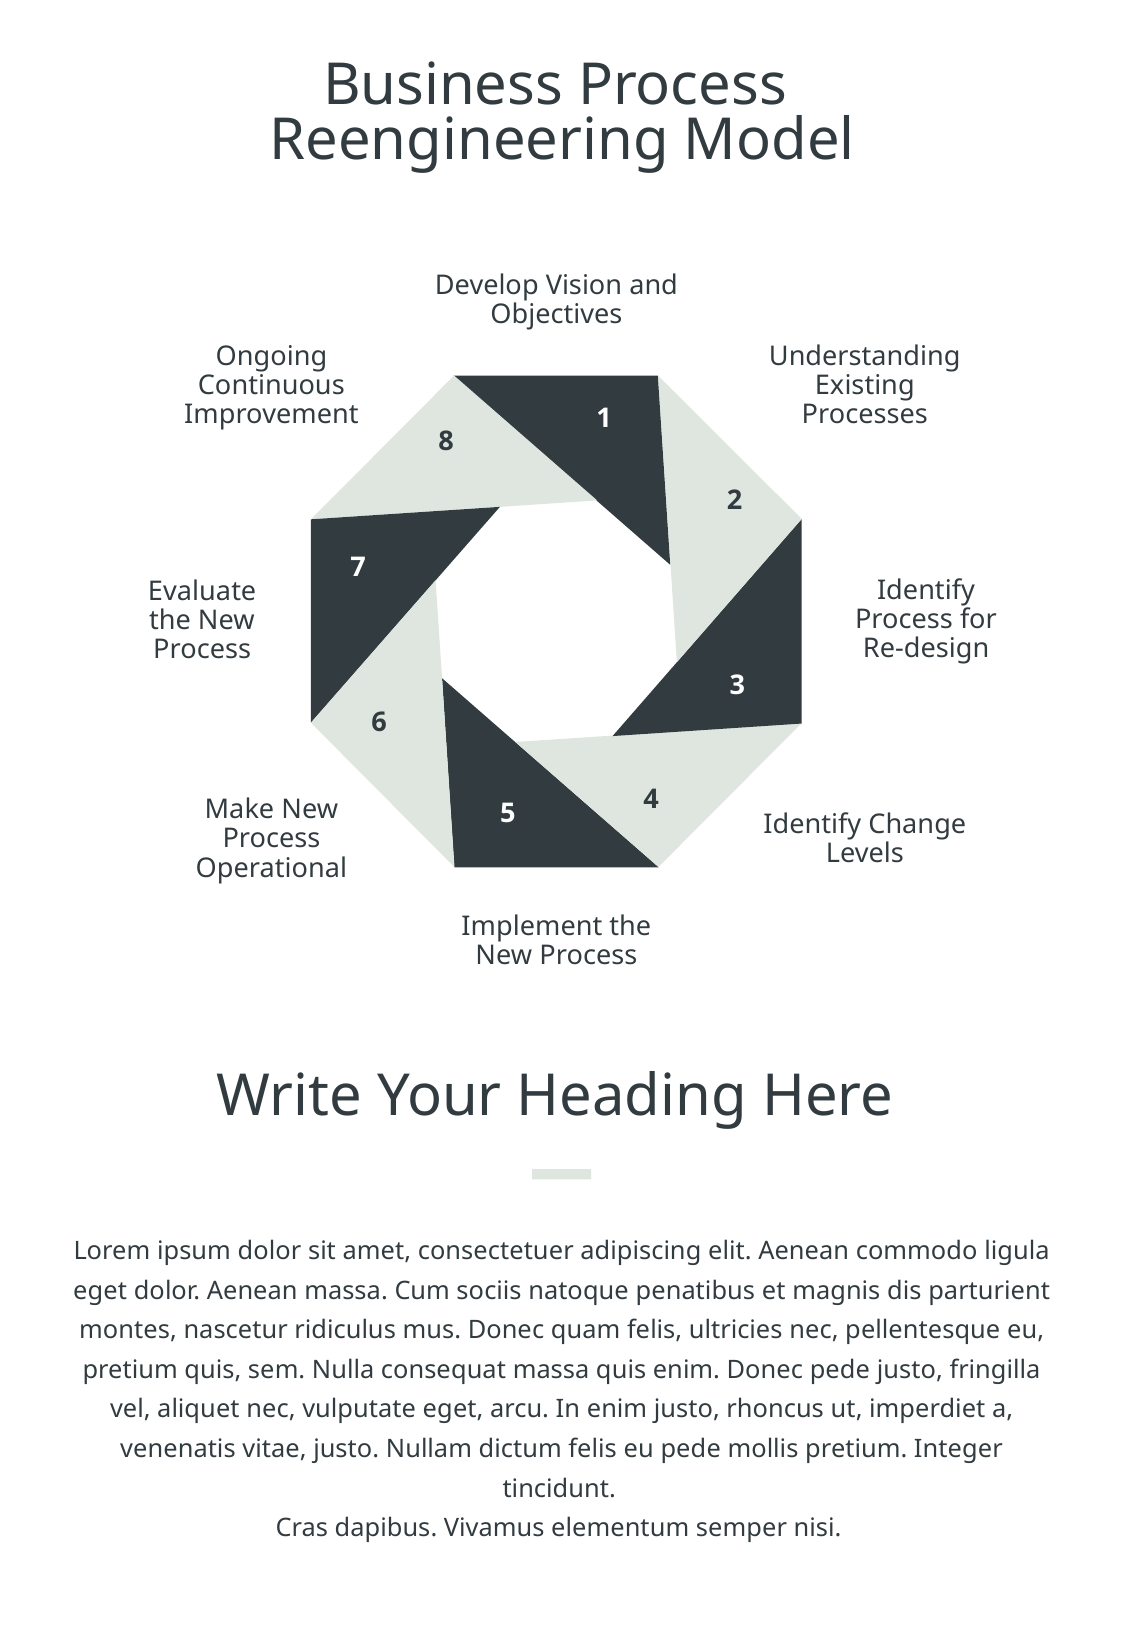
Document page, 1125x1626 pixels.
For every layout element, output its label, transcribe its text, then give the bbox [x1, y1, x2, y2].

text_box 7 [324, 553, 393, 583]
text_box 6 [344, 707, 413, 737]
text_box [612, 520, 802, 737]
text_box Identify Change Levels [756, 809, 974, 869]
text_box Lorem ipsum dolor sit amet, consectetuer adipiscing elit. Aenean commodo ligula eget dolor. Aenean massa. Cum sociis natoque penatibus et magnis dis parturient montes, nascetur ridiculus mus. Donec quam felis, ultricies nec, pellentesque eu, pretium quis, sem. Nulla consequat massa quis enim. Donec pede justo, fringilla vel, aliquet nec, vulputate eget, arcu. In enim justo, rhoncus ut, imperdiet a, venenatis vitae, justo. Nullam dictum felis eu pede mollis pretium. Integer tincidunt. Cras dapibus. Vivamus elementum semper nisi. [68, 1225, 1057, 1542]
text_box Implement the New Process [447, 911, 665, 971]
text_box 5 [473, 799, 542, 829]
text_box 3 [703, 671, 772, 701]
text_box 4 [617, 785, 686, 815]
text_box Ongoing Continuous Improvement [170, 341, 373, 430]
text_box [443, 679, 659, 868]
text_box 2 [700, 486, 769, 516]
text_box Business Process Reengineering Model [71, 59, 1054, 171]
text_box Develop Vision and Objectives [409, 270, 703, 330]
text_box Identify Process for Re-design [834, 575, 1018, 664]
text_box 8 [412, 427, 481, 457]
text_box [310, 580, 455, 868]
text_box [515, 724, 801, 867]
text_box Write Your Heading Here [67, 1071, 1058, 1127]
text_box [455, 375, 671, 565]
text_box 1 [569, 403, 638, 433]
text_box Understanding Existing Processes [756, 341, 974, 430]
text_box Make New Process Operational [162, 795, 380, 884]
text_box [658, 375, 802, 663]
text_box [310, 506, 500, 722]
text_box Evaluate the New Process [125, 576, 279, 665]
text_box [311, 375, 598, 519]
